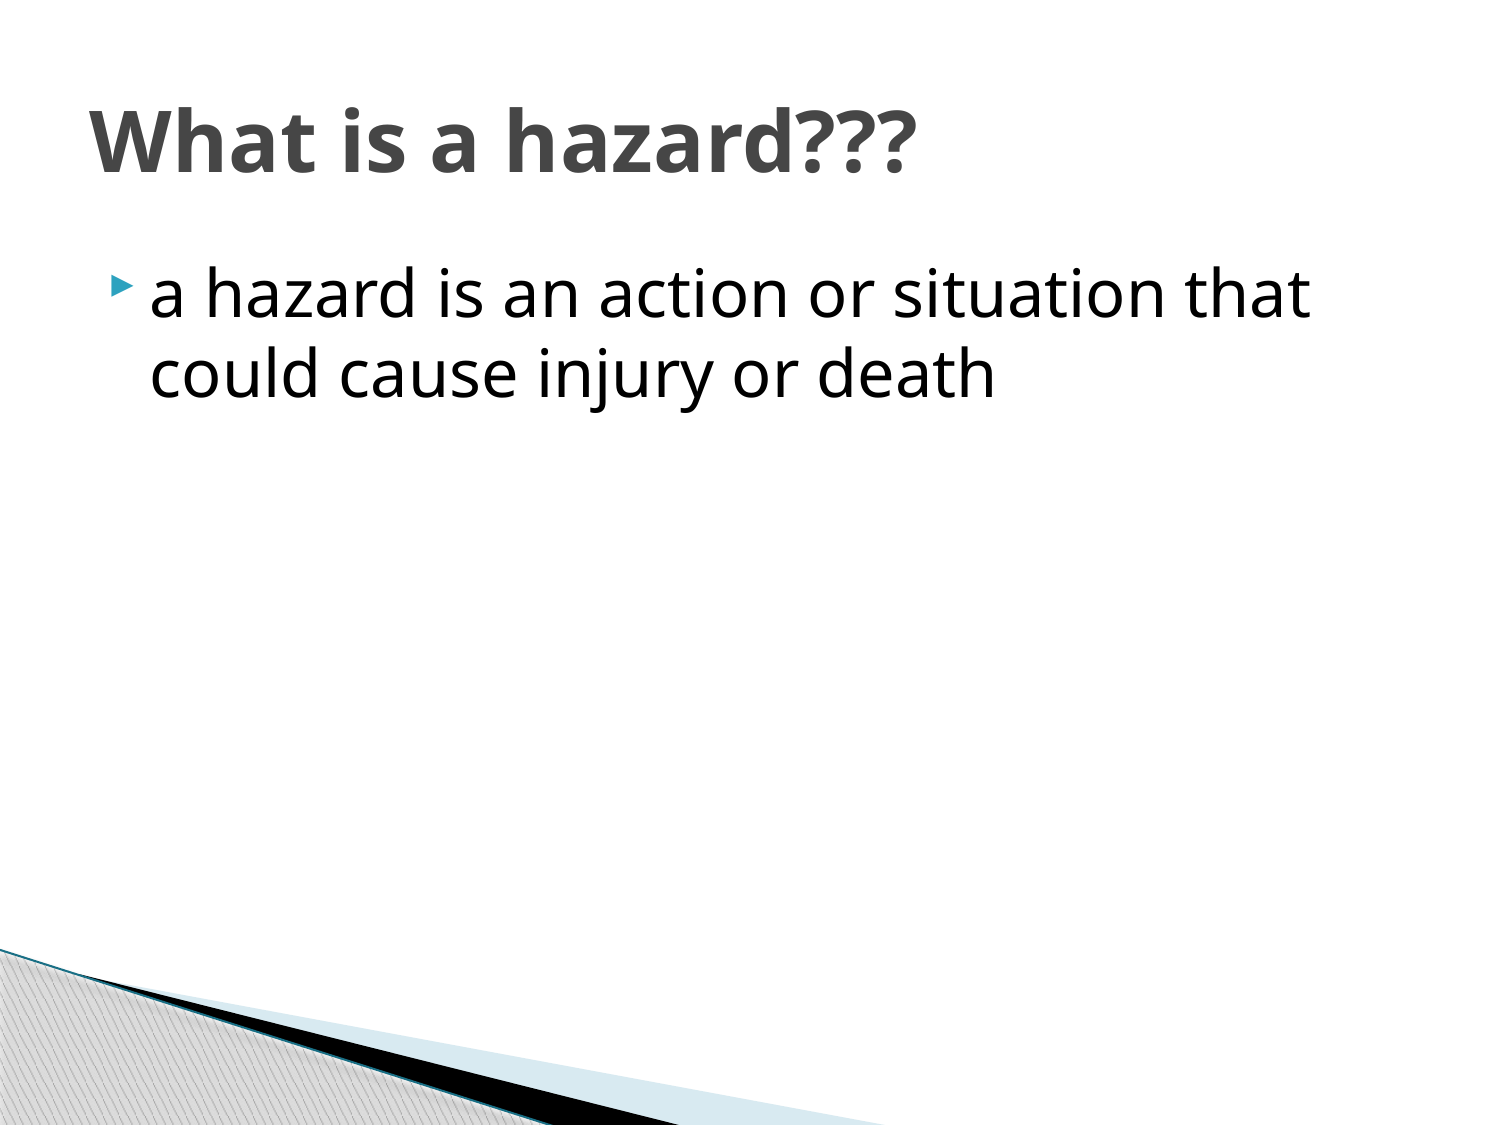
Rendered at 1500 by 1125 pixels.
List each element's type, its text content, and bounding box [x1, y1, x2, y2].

list a hazard is an action or situation that could cause injury or death [75, 243, 1425, 986]
title What is a hazard??? [75, 45, 1425, 233]
